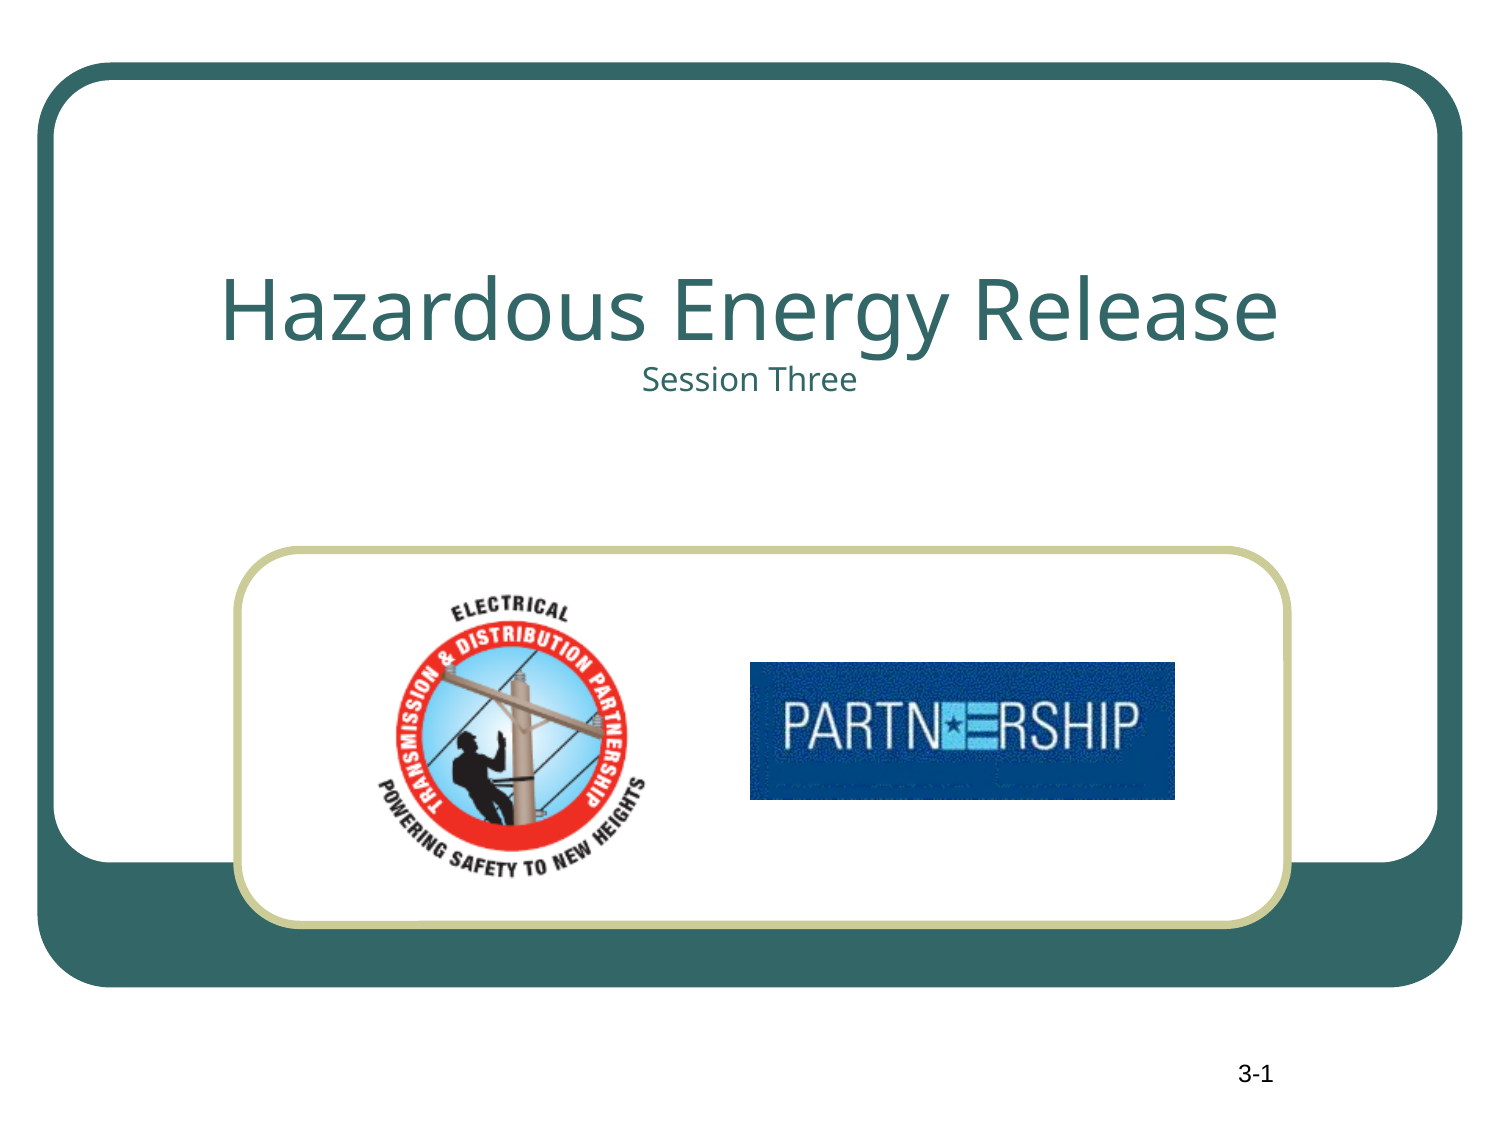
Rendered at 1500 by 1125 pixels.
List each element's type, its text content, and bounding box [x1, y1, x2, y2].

title Hazardous Energy Release Session Three [112, 140, 1388, 513]
picture [362, 587, 657, 888]
slide_number 3-1 [1124, 1049, 1388, 1125]
picture [750, 662, 1175, 800]
